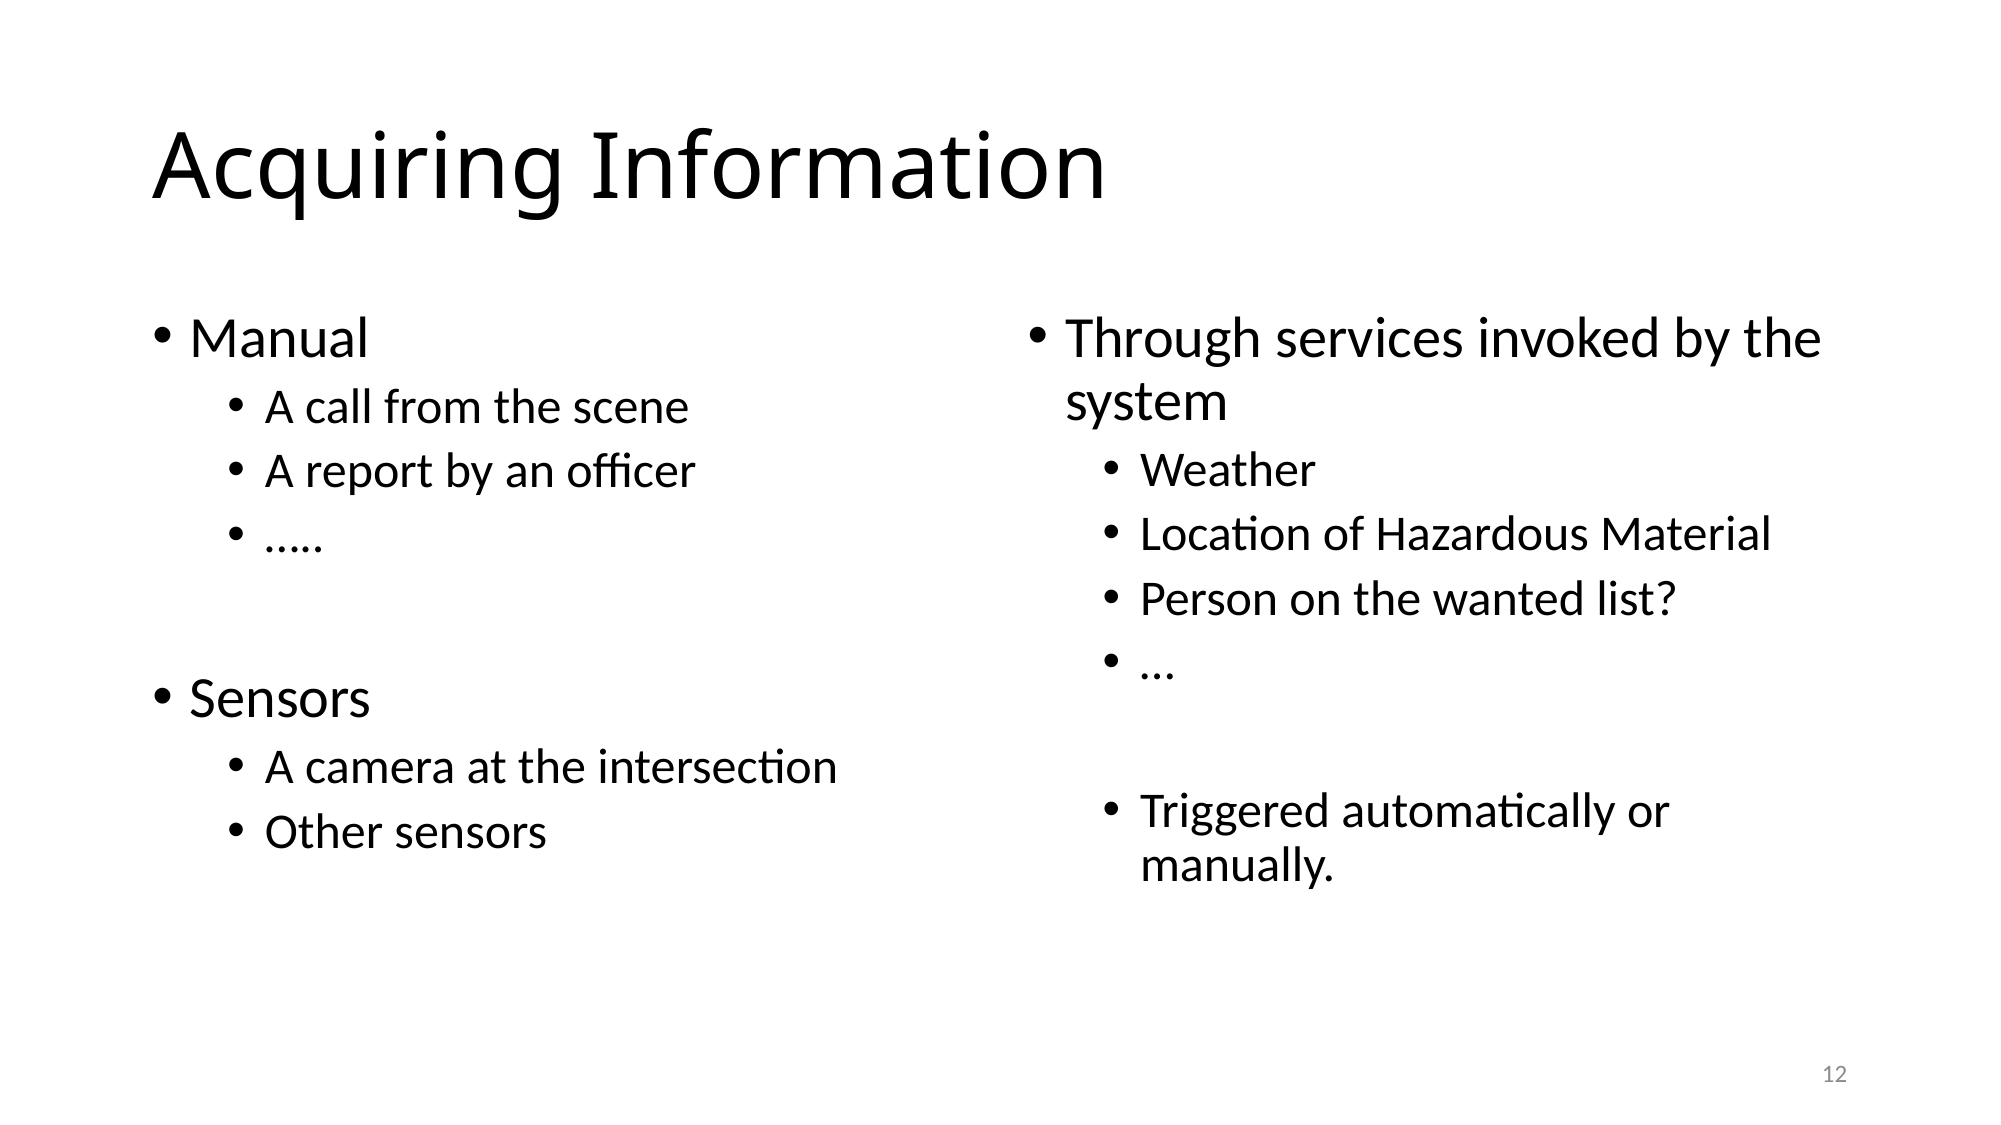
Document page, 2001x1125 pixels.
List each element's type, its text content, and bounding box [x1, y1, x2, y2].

list Manual A call from the scene A report by an officer ….. Sensors A camera at the intersection Other sensors [137, 299, 988, 1014]
list Through services invoked by the system Weather Location of Hazardous Material Person on the wanted list? … Triggered automatically or manually. [1012, 299, 1863, 1014]
slide_number 12 [1412, 1042, 1863, 1103]
title Acquiring Information [137, 59, 1863, 278]
